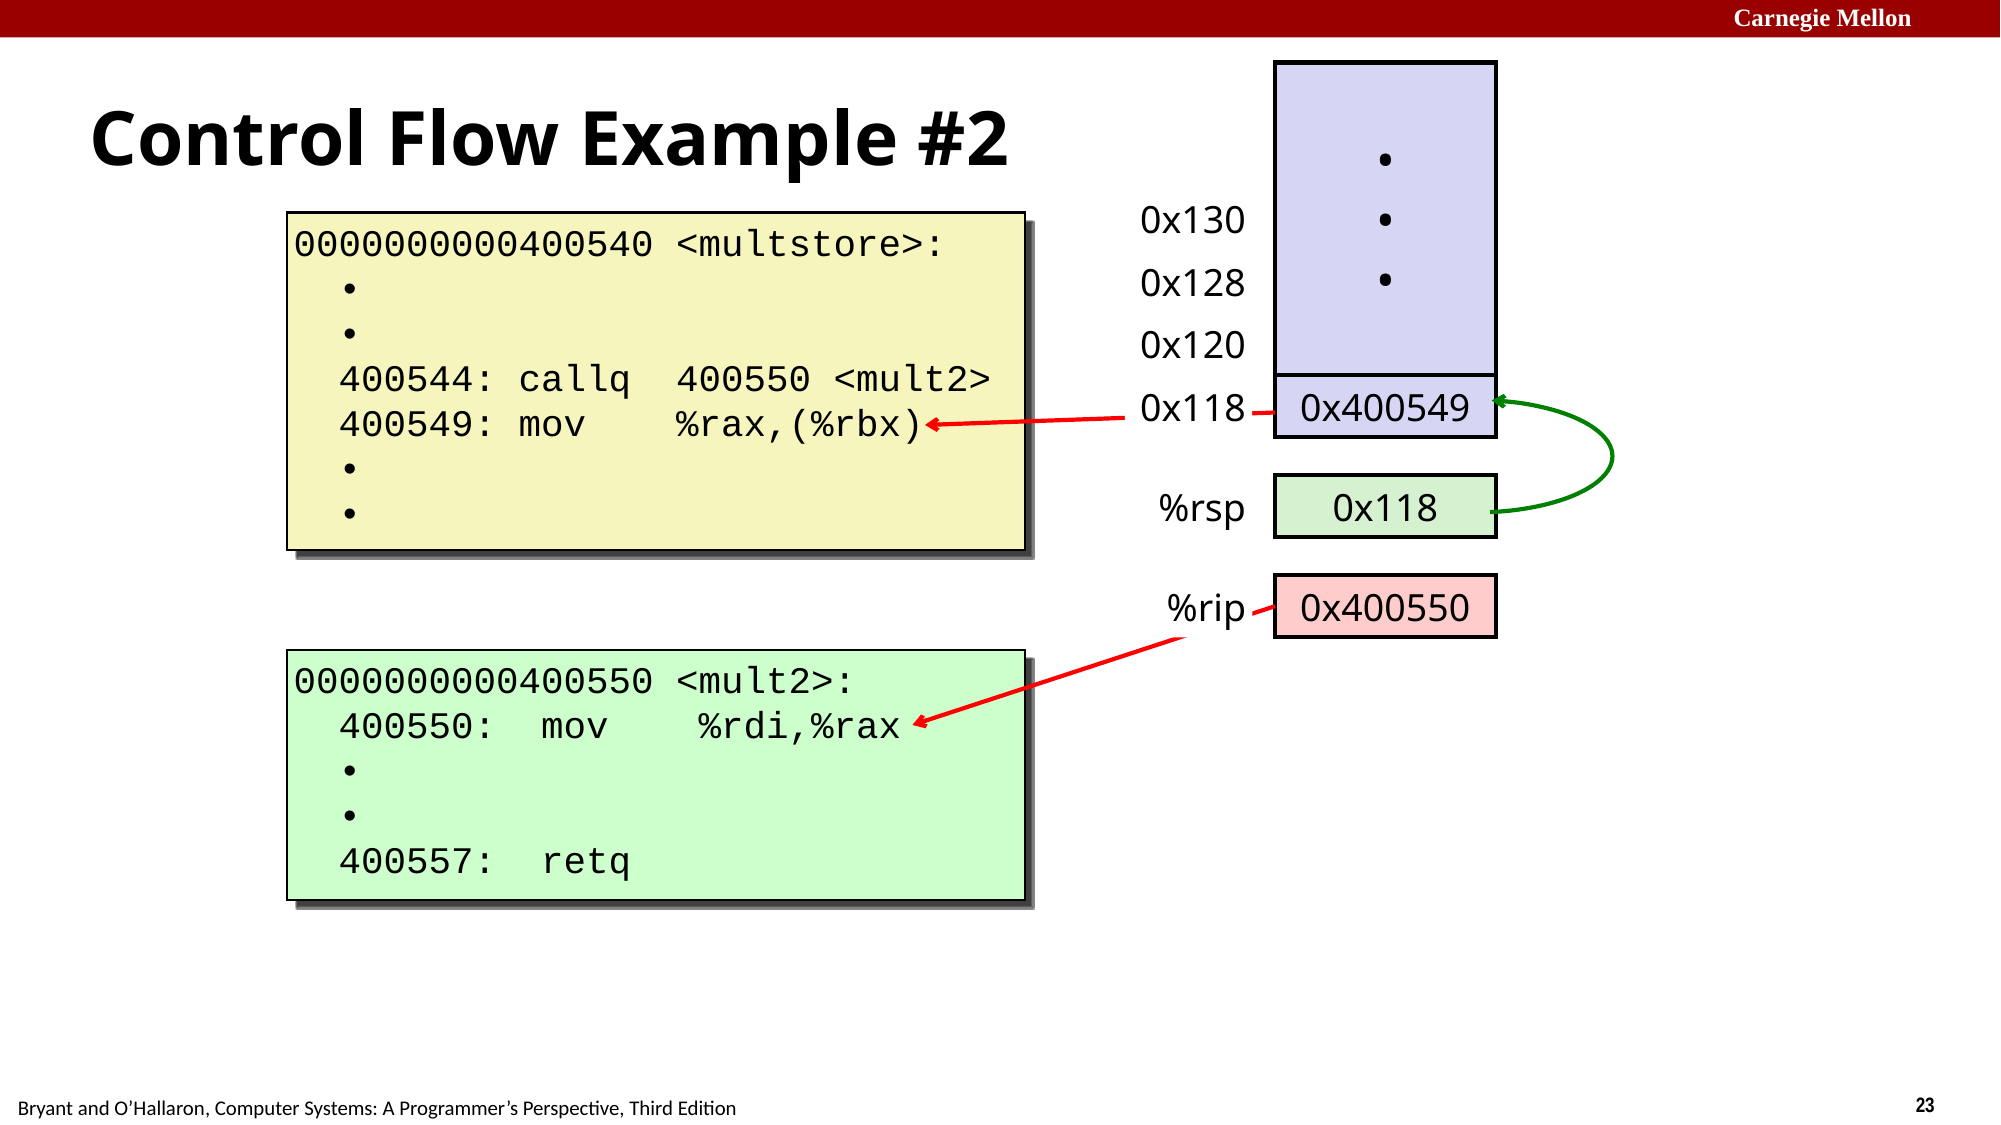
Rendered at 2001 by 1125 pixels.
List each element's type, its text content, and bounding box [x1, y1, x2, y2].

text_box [912, 605, 1276, 726]
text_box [924, 412, 1119, 426]
text_box 0x400549 [1275, 375, 1496, 438]
text_box 0x118 [1275, 474, 1496, 538]
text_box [1124, 187, 1253, 638]
text_box • • • [1275, 62, 1496, 375]
text_box [1474, 394, 1613, 513]
text_box 0x400550 [1275, 574, 1496, 638]
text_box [1257, 412, 1276, 426]
text_box 0000000000400550 <mult2>: 400550: mov %rdi,%rax • • 400557: retq [287, 650, 1025, 900]
title Control Flow Example #2 [83, 41, 1917, 230]
text_box 0000000000400540 <multstore>: • • 400544: callq 400550 <mult2> 400549: mov %rax,(%rbx) • • [287, 212, 1025, 550]
